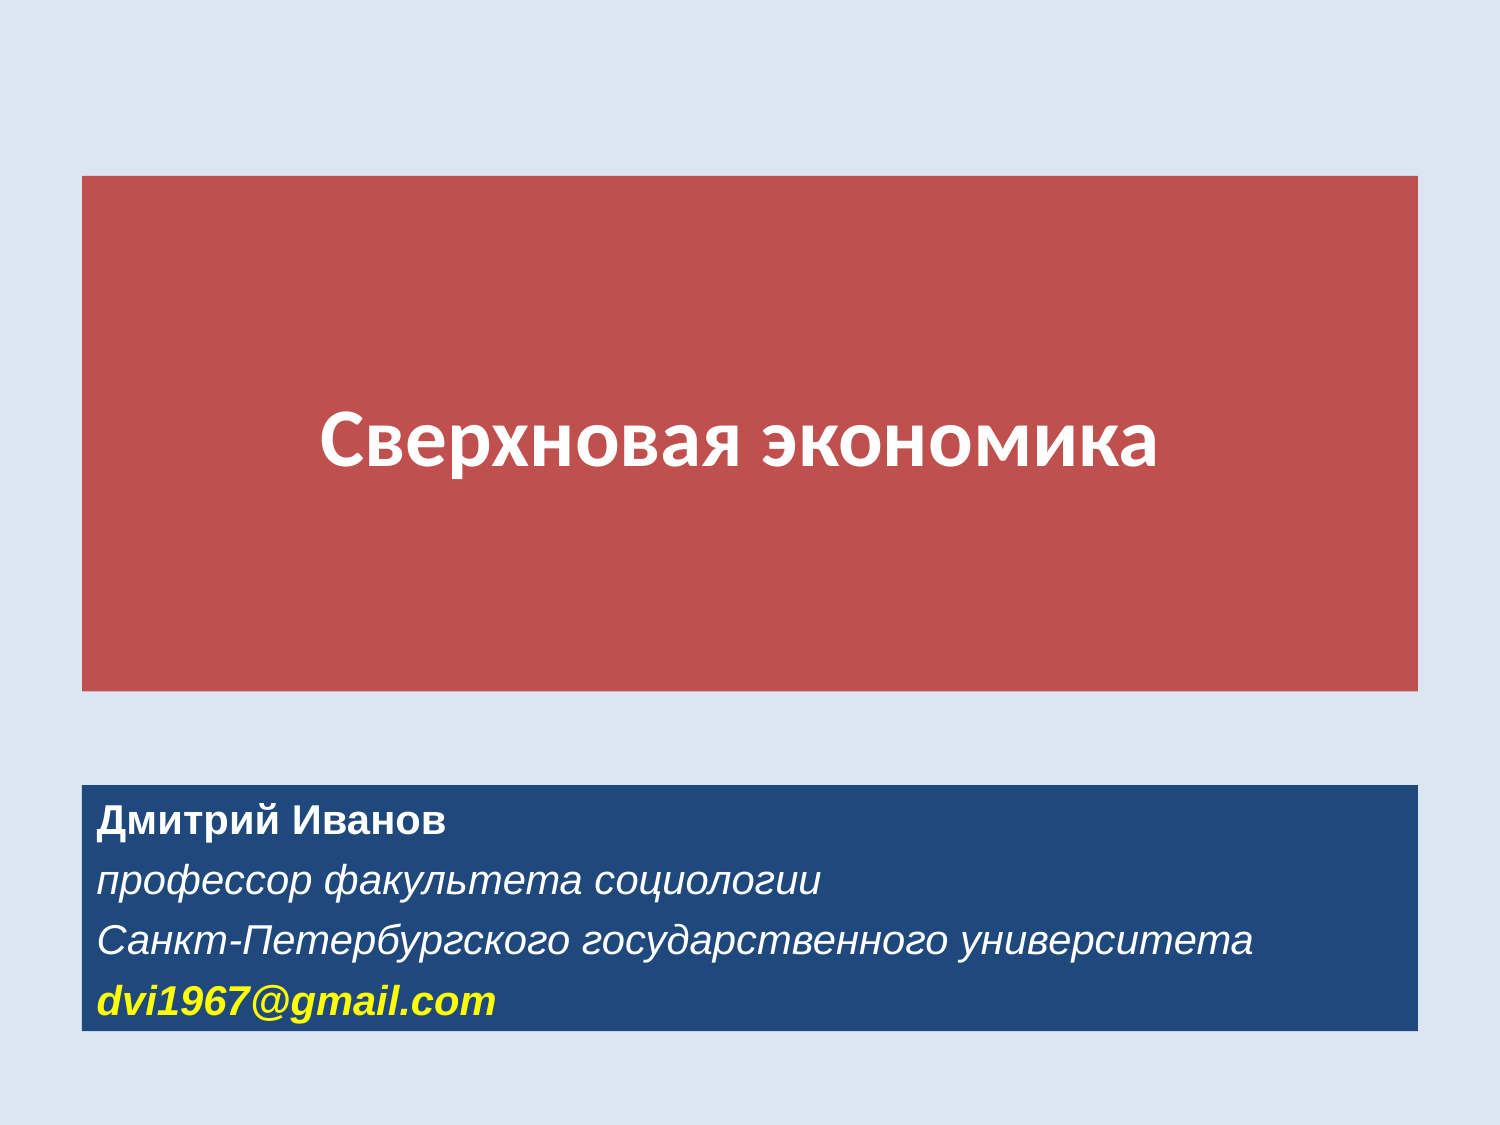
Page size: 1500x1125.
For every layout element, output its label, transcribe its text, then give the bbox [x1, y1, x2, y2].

text_box Дмитрий Иванов профессор факультета социологии Санкт-Петербургского государственного университета dvi1967@gmail.com [81, 785, 1418, 1032]
title Сверхновая экономика [81, 175, 1419, 692]
